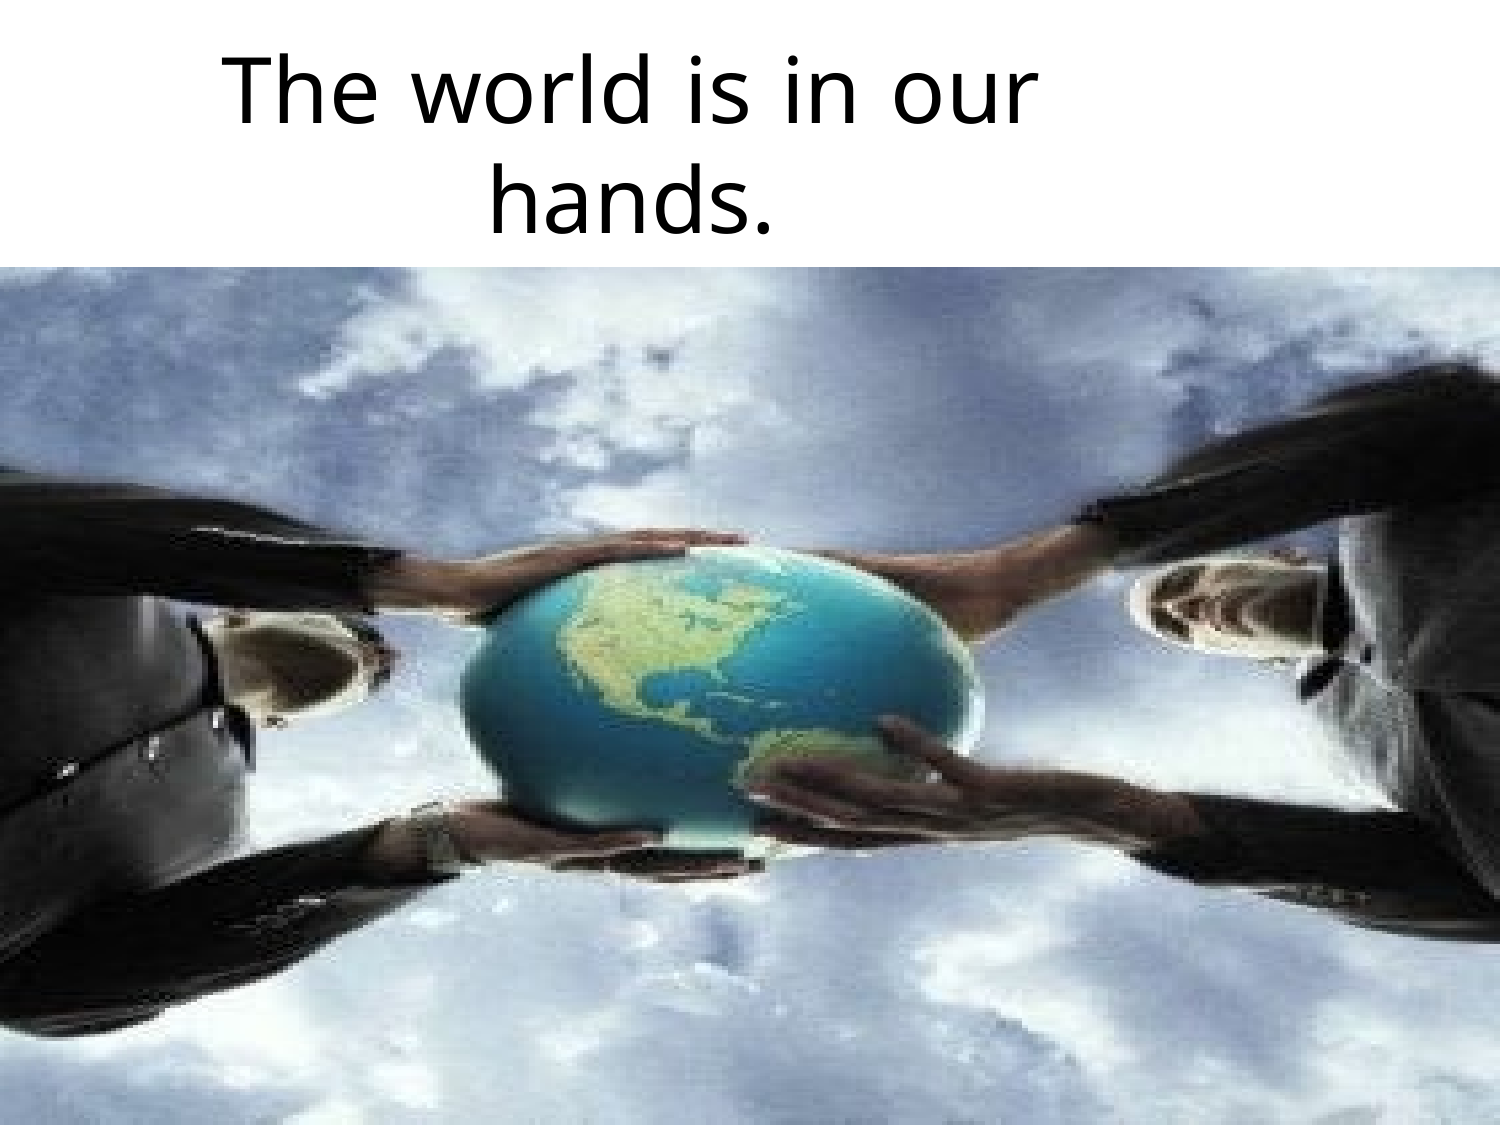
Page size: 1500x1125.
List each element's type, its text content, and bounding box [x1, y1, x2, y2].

title The world is in our hands. [72, 84, 1188, 200]
text_box [0, 267, 1500, 1125]
